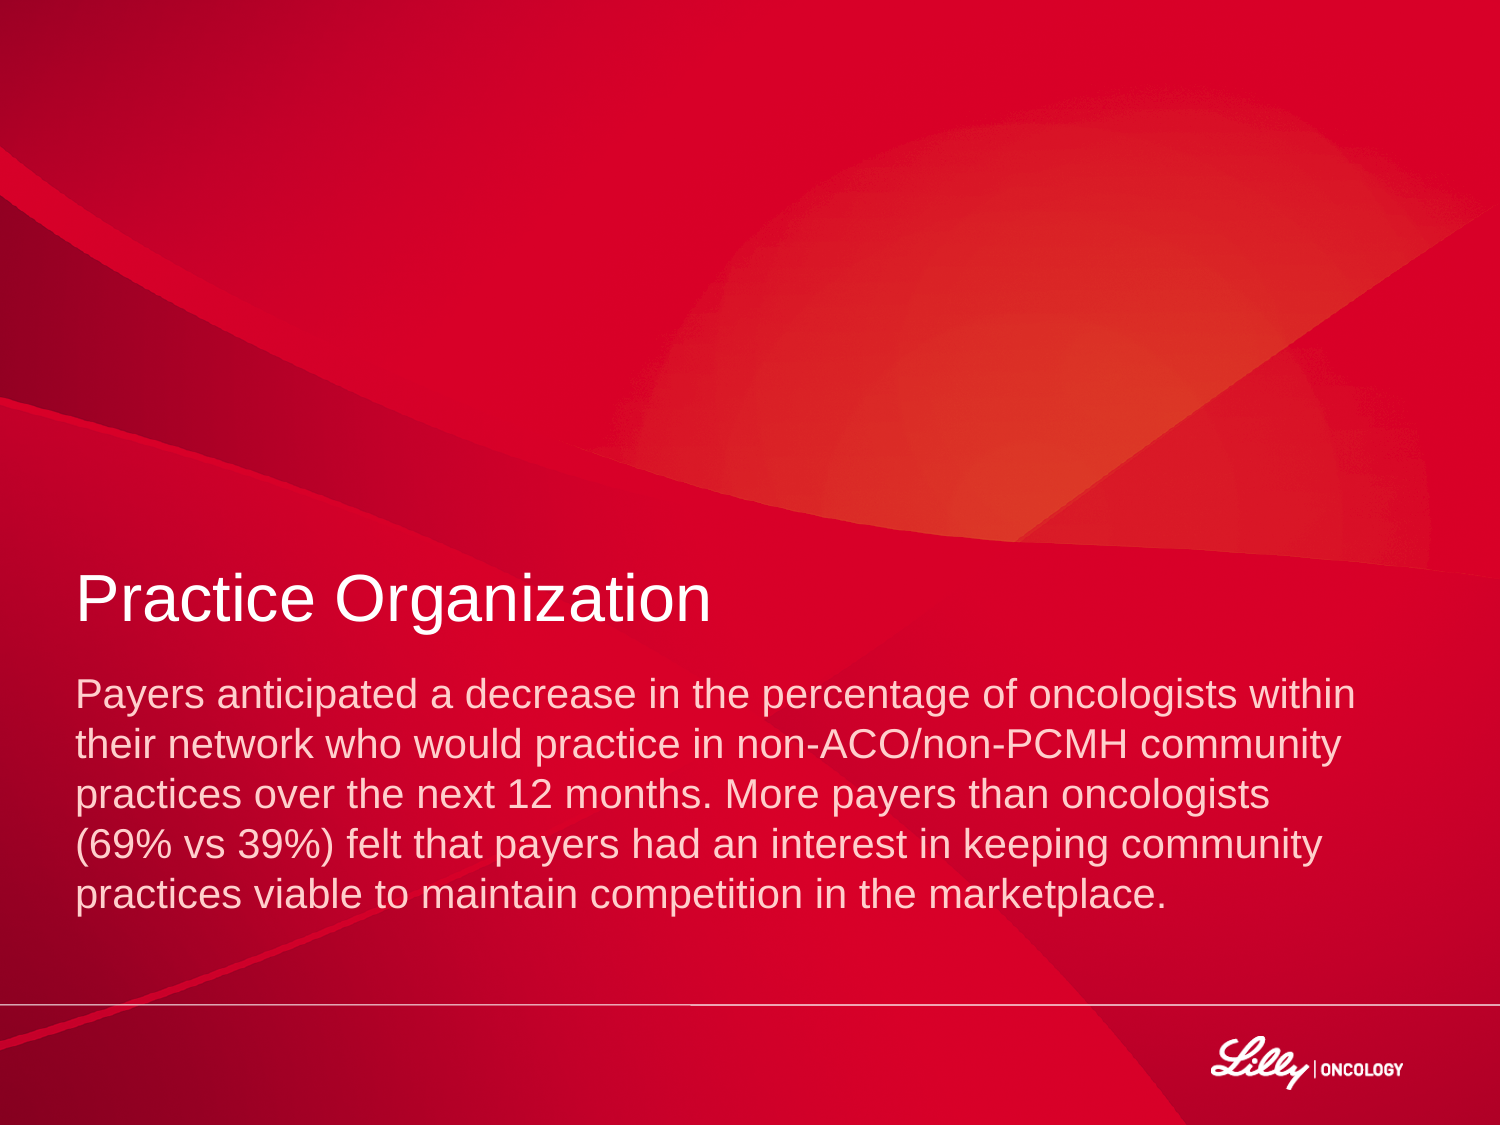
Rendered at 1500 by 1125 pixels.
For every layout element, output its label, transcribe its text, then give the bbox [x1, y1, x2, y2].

subtitle Payers anticipated a decrease in the percentage of oncologists within their network who would practice in non-ACO/non-PCMH community practices over the next 12 months. More payers than oncologists (69% vs 39%) felt that payers had an interest in keeping community practices viable to maintain competition in the marketplace. [74, 666, 1426, 955]
picture [0, 0, 1500, 1004]
picture [0, 1006, 1500, 1125]
title Practice Organization [75, 392, 1426, 635]
